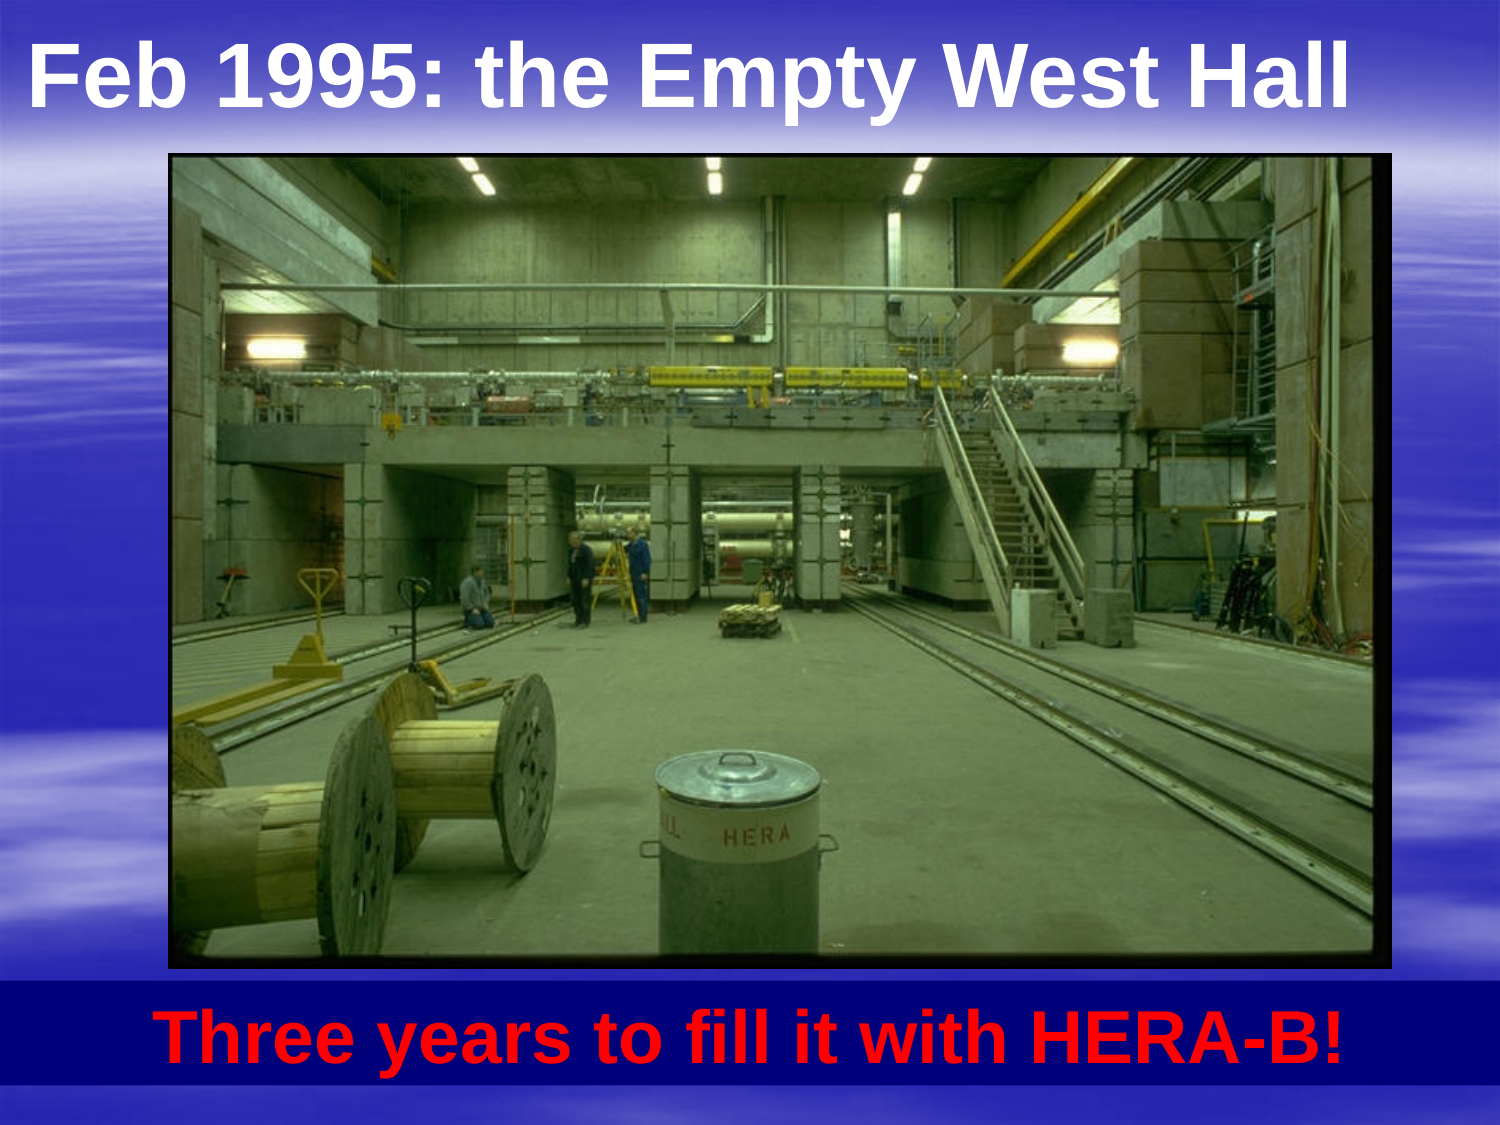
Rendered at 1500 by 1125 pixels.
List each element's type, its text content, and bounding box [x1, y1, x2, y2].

picture [168, 152, 1392, 969]
text_box Three years to fill it with HERA-B! [0, 980, 1500, 1086]
text_box Feb 1995: the Empty West Hall [11, 8, 1370, 134]
